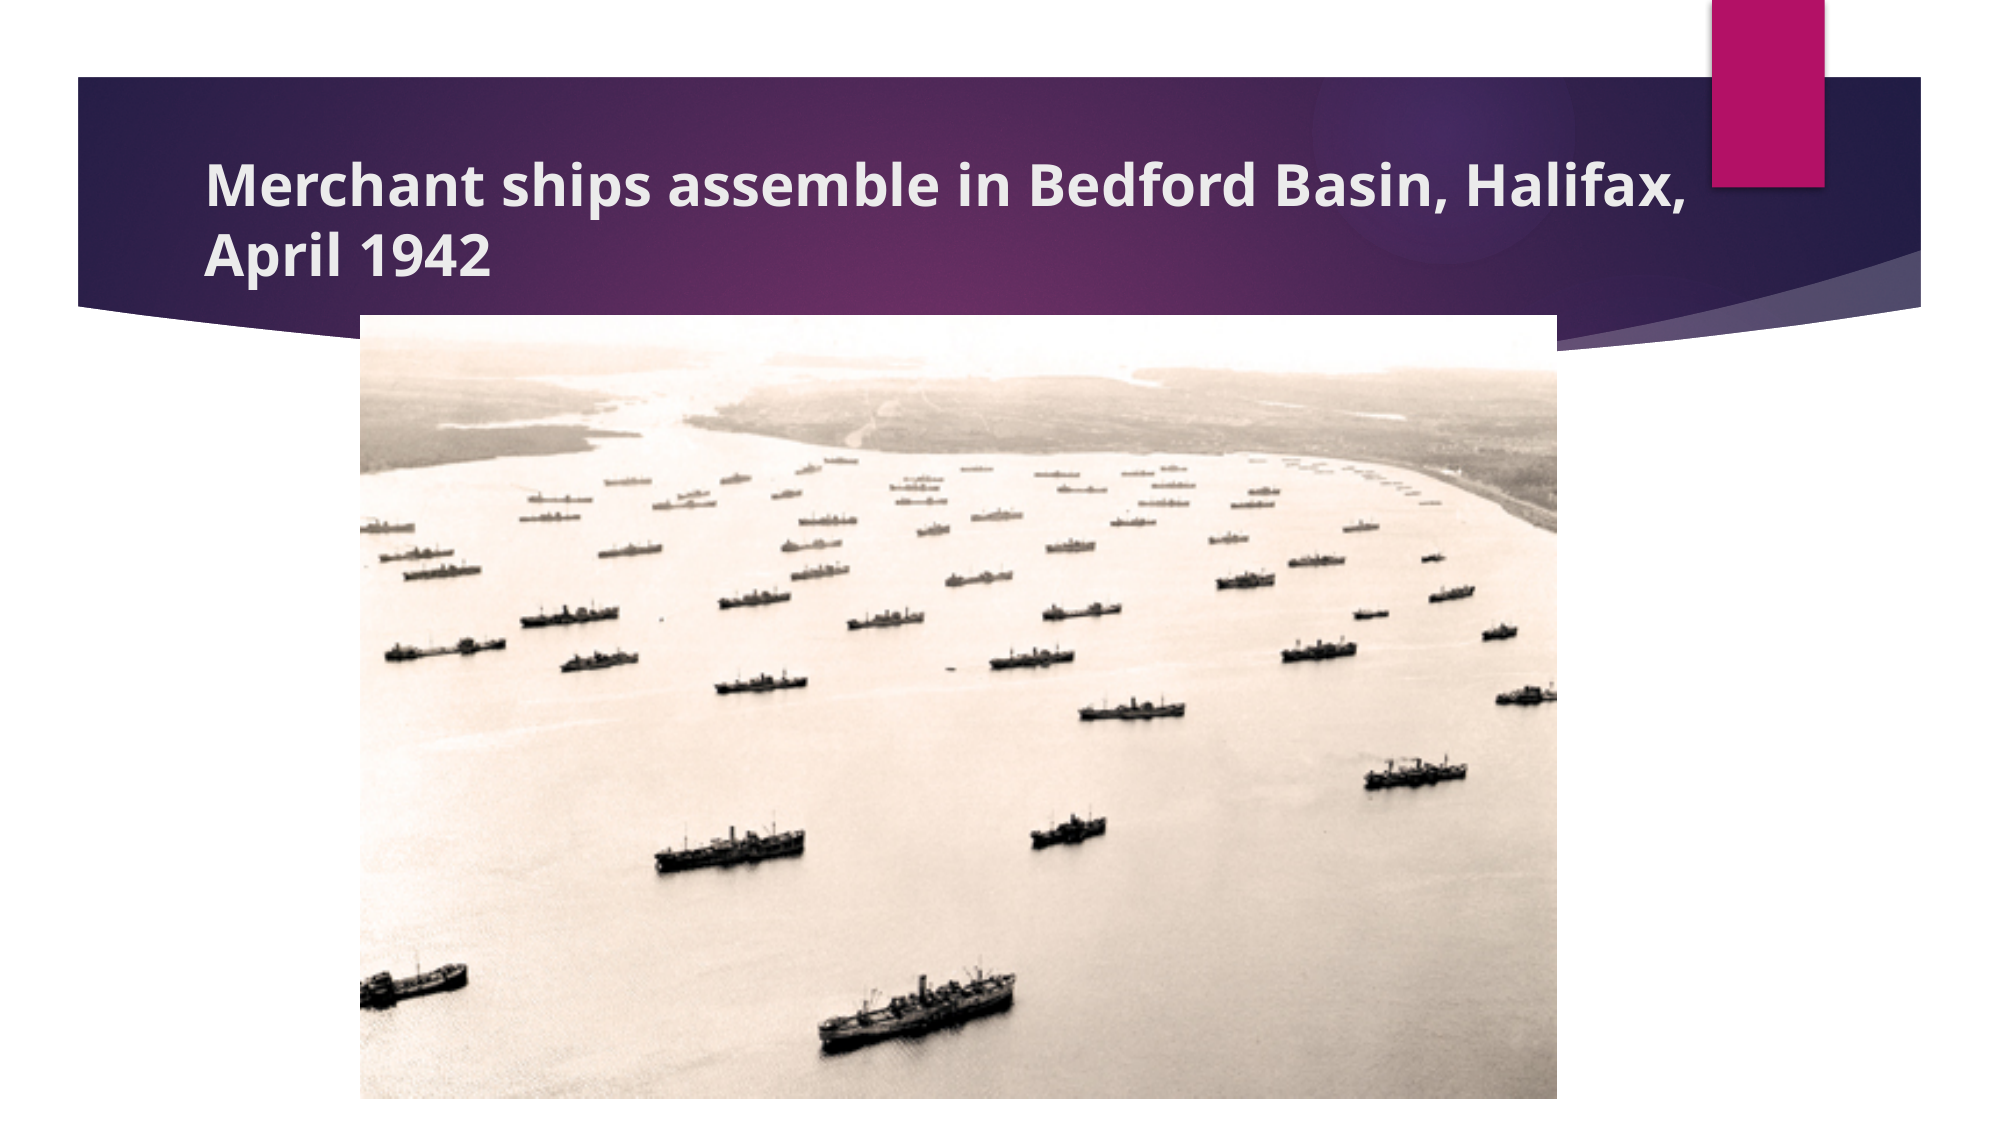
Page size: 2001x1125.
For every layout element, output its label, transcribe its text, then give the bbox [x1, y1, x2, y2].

title Merchant ships assemble in Bedford Basin, Halifax, April 1942 [189, 159, 1784, 276]
picture [360, 315, 1557, 1099]
